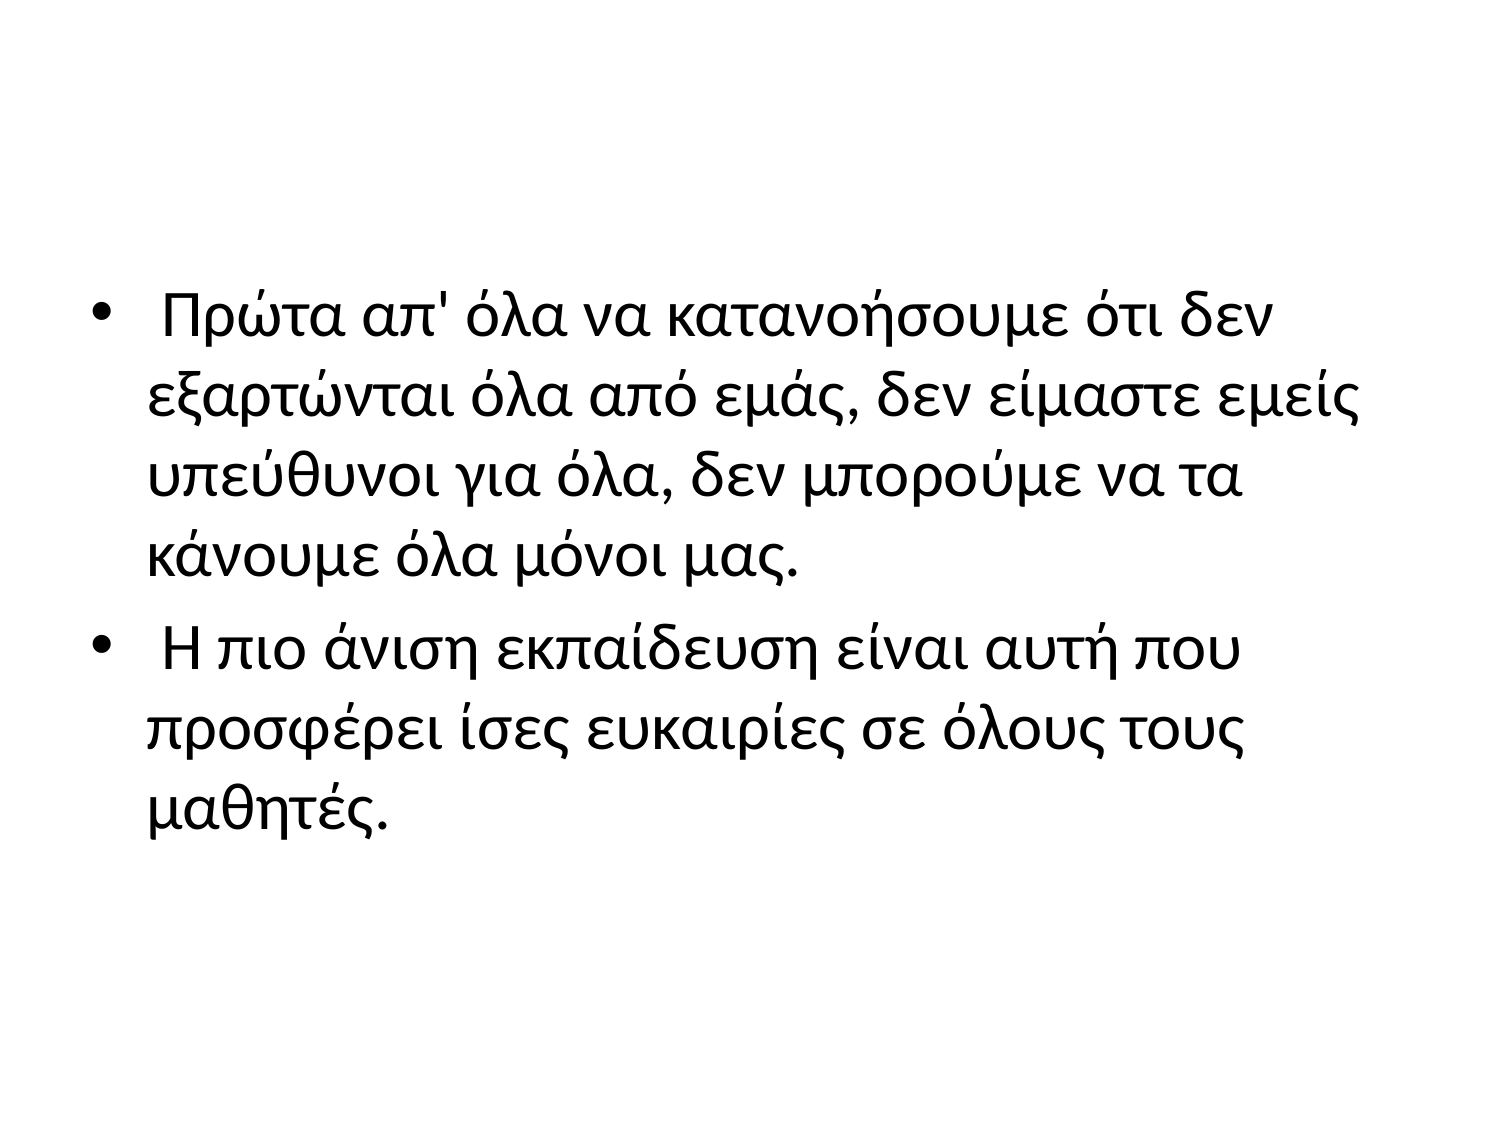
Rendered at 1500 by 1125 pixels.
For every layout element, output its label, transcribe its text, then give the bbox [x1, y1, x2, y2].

list Πρώτα απ' όλα να κατανοήσουμε ότι δεν εξαρτώνται όλα από εμάς, δεν είμαστε εμείς υπεύθυνοι για όλα, δεν μπορούμε να τα κάνουμε όλα μόνοι μας. Η πιο άνιση εκπαίδευση είναι αυτή που προσφέρει ίσες ευκαιρίες σε όλους τους μαθητές. [75, 262, 1425, 1005]
